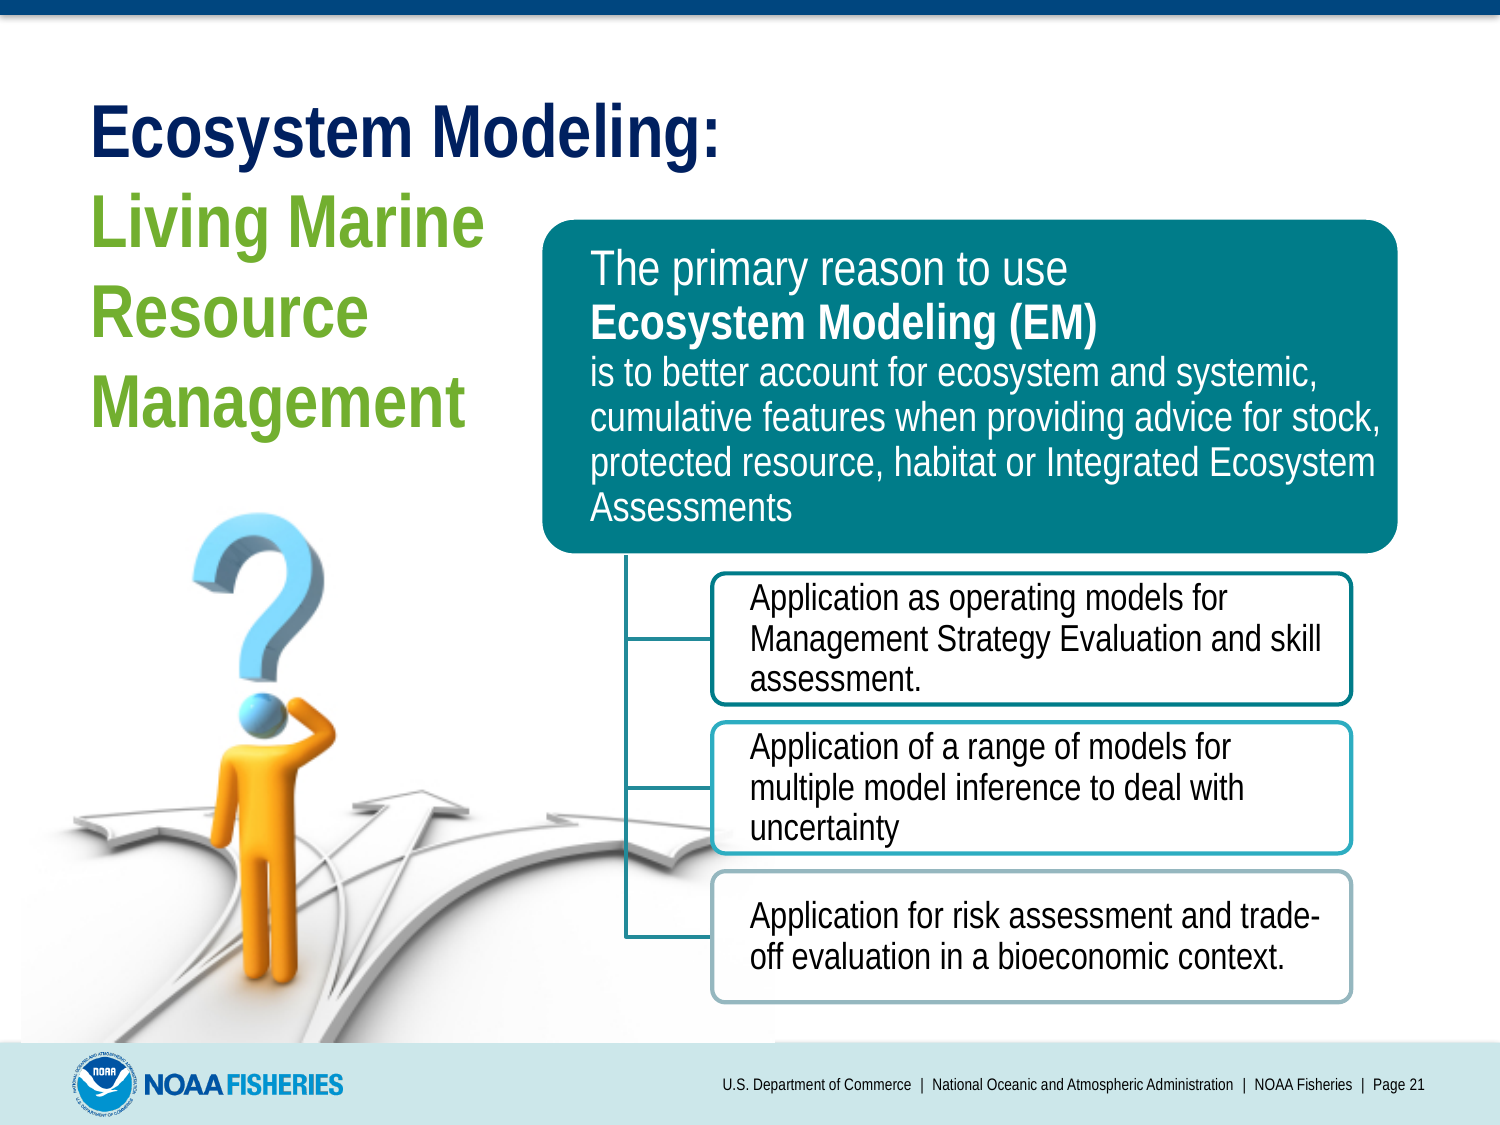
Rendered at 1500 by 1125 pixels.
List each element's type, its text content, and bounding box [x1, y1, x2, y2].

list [537, 217, 1403, 1003]
picture [335, 1078, 343, 1085]
picture [72, 1052, 343, 1117]
title Ecosystem Modeling: Living Marine Resource Management [75, 75, 768, 383]
slide_number U.S. Department of Commerce | National Oceanic and Atmospheric Administration | NOAA Fisheries | Page 21 [375, 1042, 1425, 1125]
picture [21, 477, 776, 1043]
